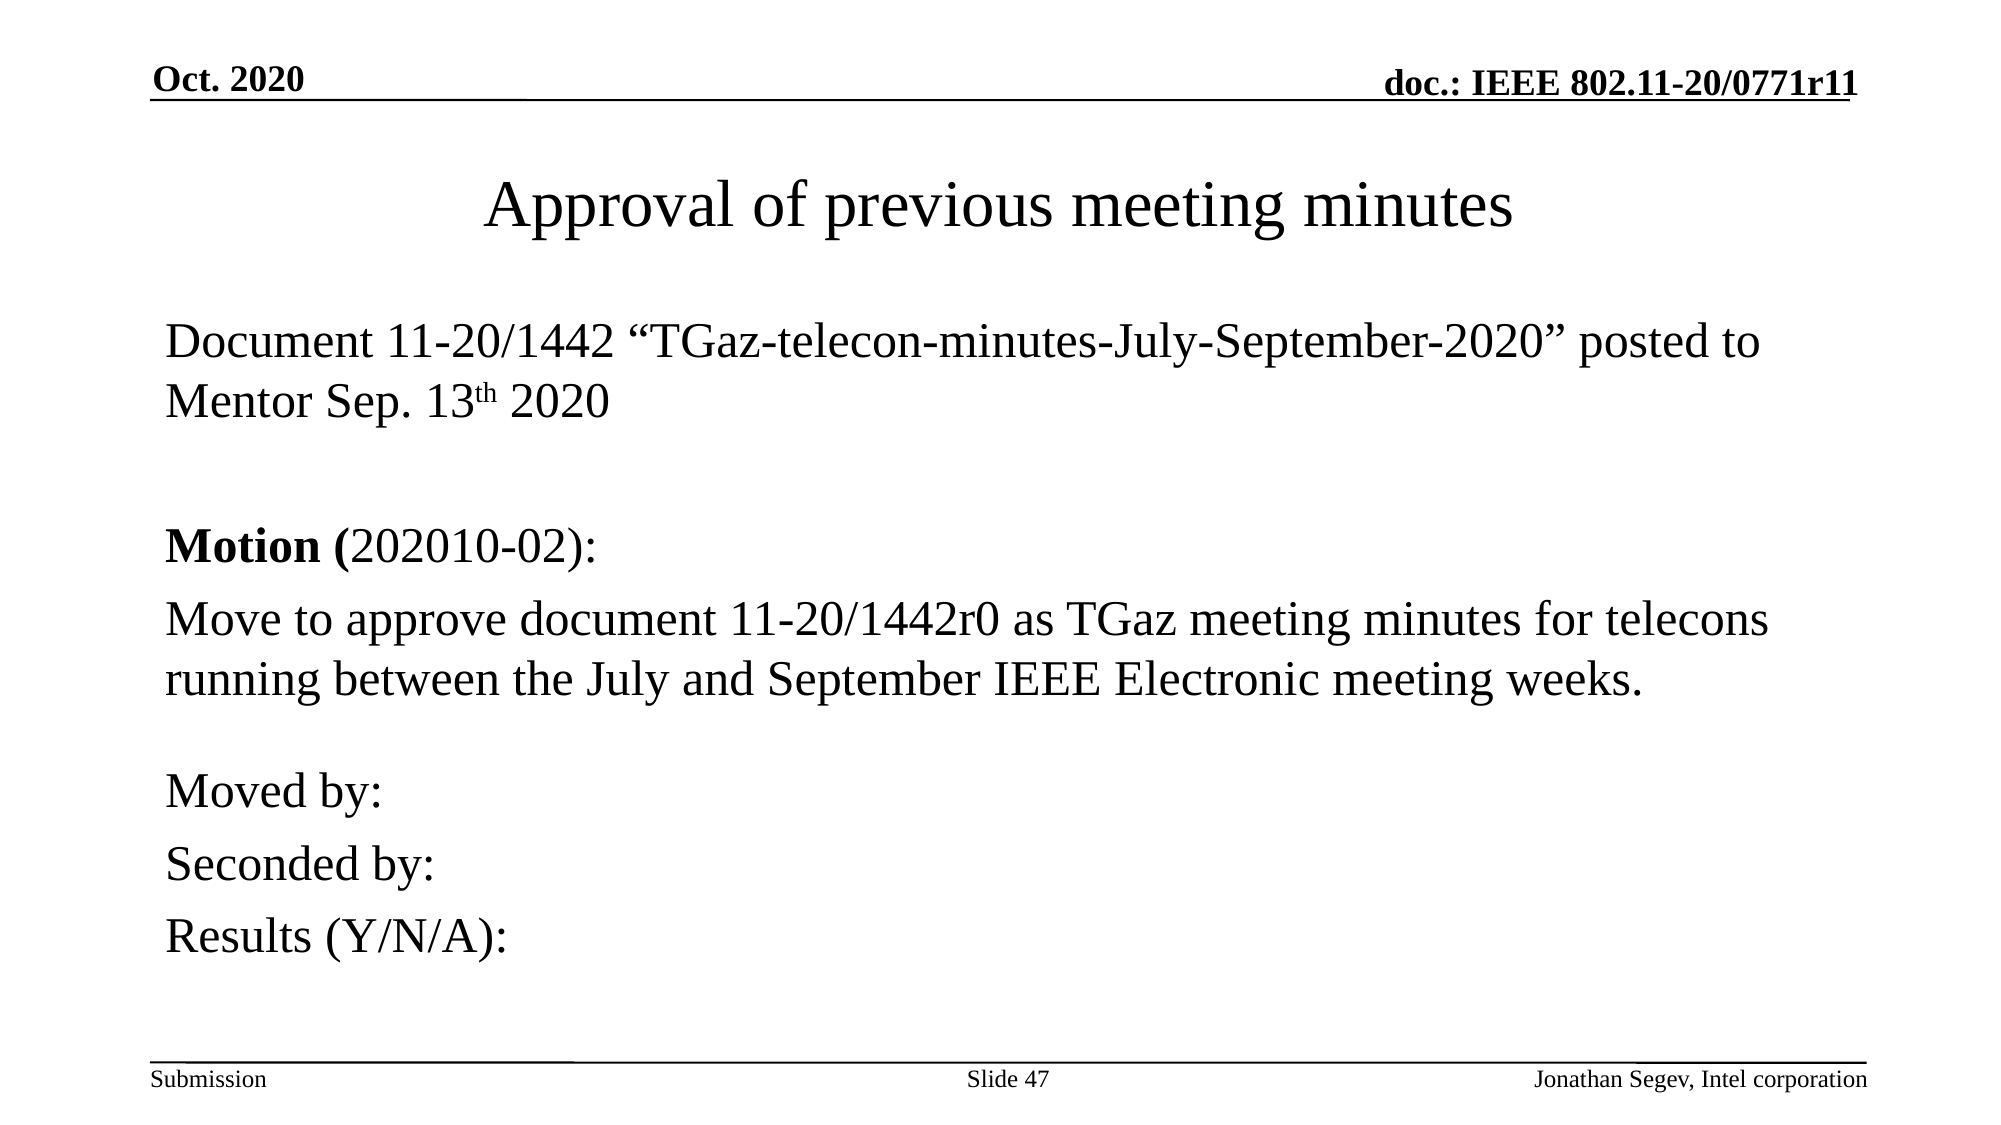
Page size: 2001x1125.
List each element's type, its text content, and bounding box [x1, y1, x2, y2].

title Approval of previous meeting minutes [149, 112, 1850, 288]
list Document 11-20/1442 “TGaz-telecon-minutes-July-September-2020” posted to Mentor Sep. 13th 2020 Motion (202010-02): Move to approve document 11-20/1442r0 as TGaz meeting minutes for telecons running between the July and September IEEE Electronic meeting weeks. Moved by: Seconded by: Results (Y/N/A): [149, 299, 1850, 1000]
footer Jonathan Segev, Intel corporation [1171, 1061, 1869, 1093]
slide_number Slide 47 [950, 1061, 1067, 1123]
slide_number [152, 54, 563, 100]
